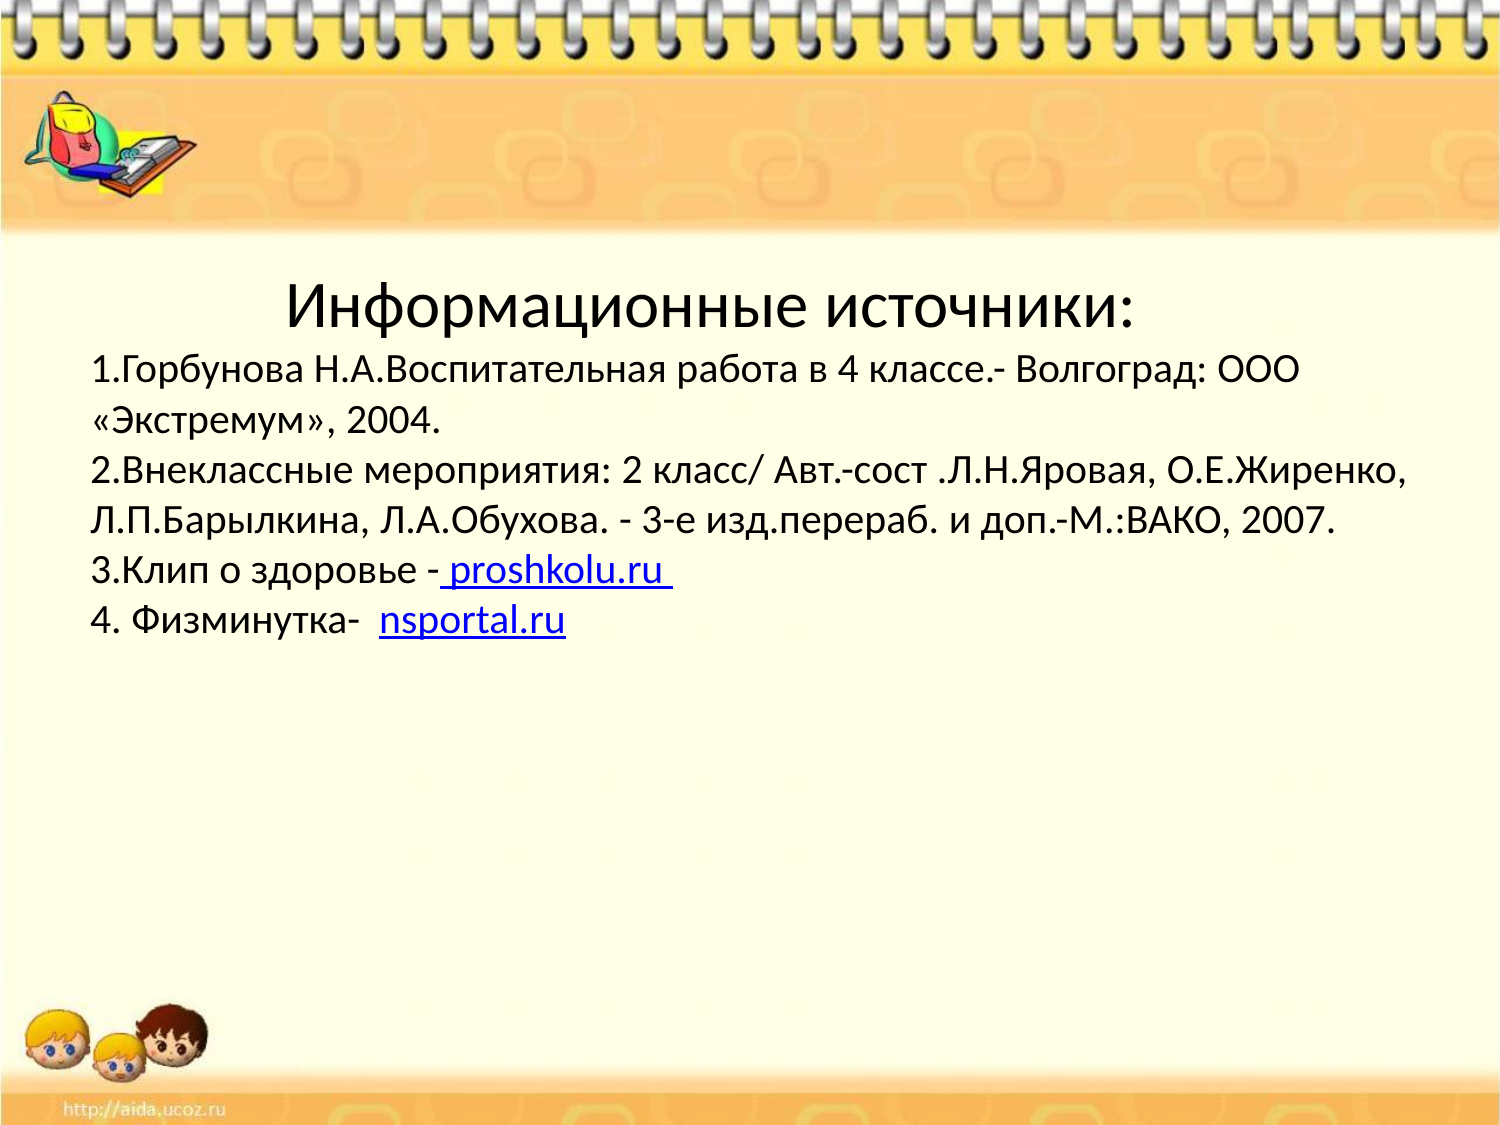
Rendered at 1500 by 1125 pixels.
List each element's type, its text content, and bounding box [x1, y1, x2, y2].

title Информационные источники: 1.Горбунова Н.А.Воспитательная работа в 4 классе.- Волгоград: ООО «Экстремум», 2004. 2.Внеклассные мероприятия: 2 класс/ Авт.-сост .Л.Н.Яровая, О.Е.Жиренко, Л.П.Барылкина, Л.А.Обухова. - 3-е изд.перераб. и доп.-М.:ВАКО, 2007. 3.Клип о здоровье - proshkolu.ru 4. Физминутка- nsportal.ru [75, 45, 1425, 858]
picture [0, 0, 1500, 1125]
